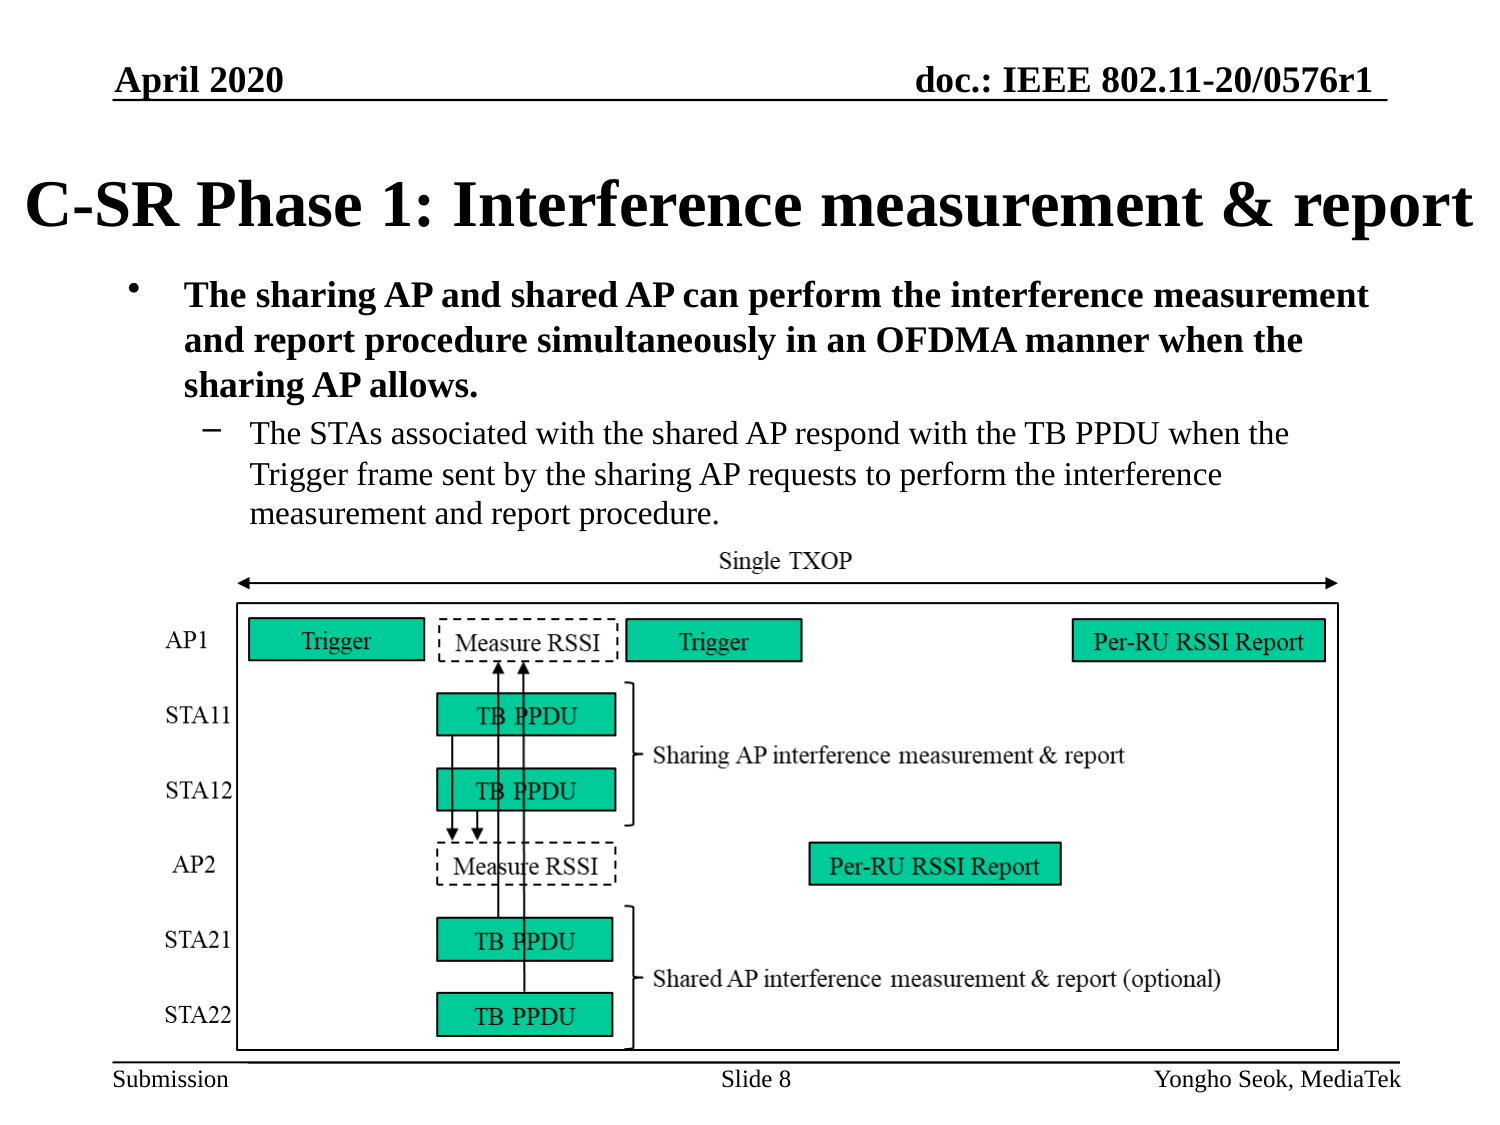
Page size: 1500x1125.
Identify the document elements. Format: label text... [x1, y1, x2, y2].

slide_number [114, 54, 286, 101]
list The sharing AP and shared AP can perform the interference measurement and report procedure simultaneously in an OFDMA manner when the sharing AP allows. The STAs associated with the shared AP respond with the TB PPDU when the Trigger frame sent by the sharing AP requests to perform the interference measurement and report procedure. The first Per-RU RSSI Report contains the measured RSSI on the shared AP side. The second Per-RU RSSI Report contains the measured RSSI on the sharing AP side. [112, 288, 1388, 938]
title C-SR Phase 1: Interference measurement & report [0, 112, 1500, 288]
slide_number Slide 8 [712, 1061, 800, 1093]
footer Yongho Seok, MediaTek [1150, 1061, 1402, 1093]
picture [149, 537, 1351, 1051]
